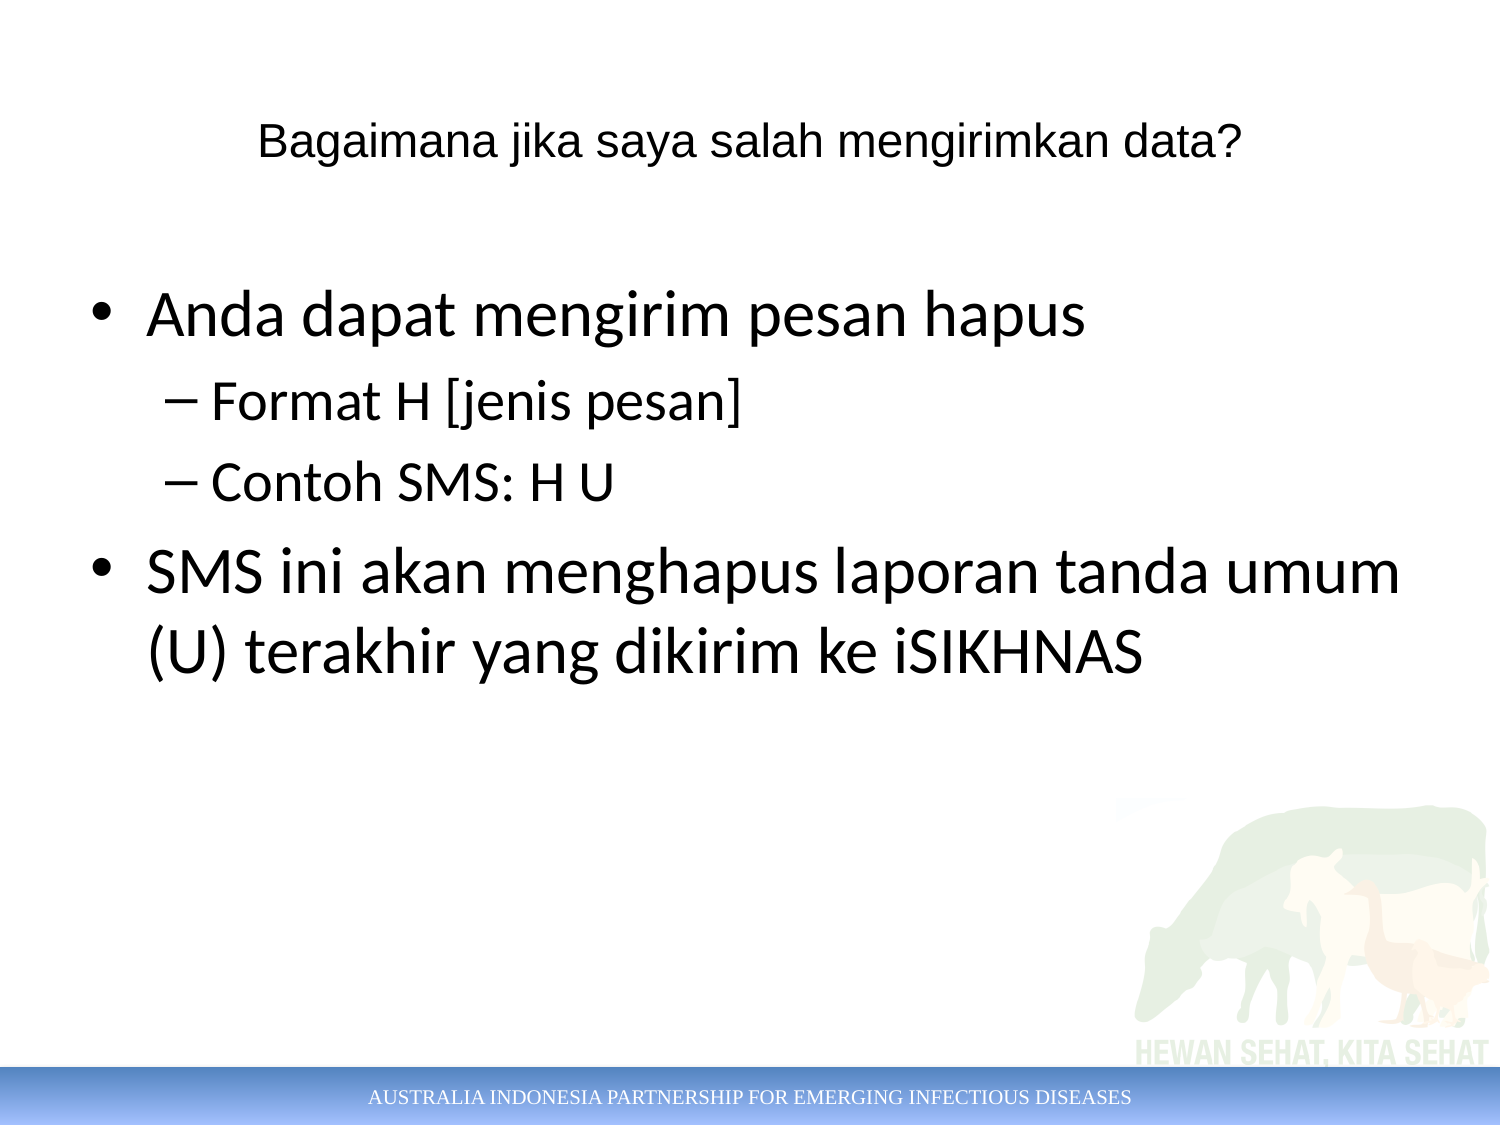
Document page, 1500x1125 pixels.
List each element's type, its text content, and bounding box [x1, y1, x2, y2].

list Anda dapat mengirim pesan hapus Format H [jenis pesan] Contoh SMS: H U SMS ini akan menghapus laporan tanda umum (U) terakhir yang dikirim ke iSIKHNAS [75, 262, 1425, 1005]
title Bagaimana jika saya salah mengirimkan data? [75, 45, 1425, 233]
